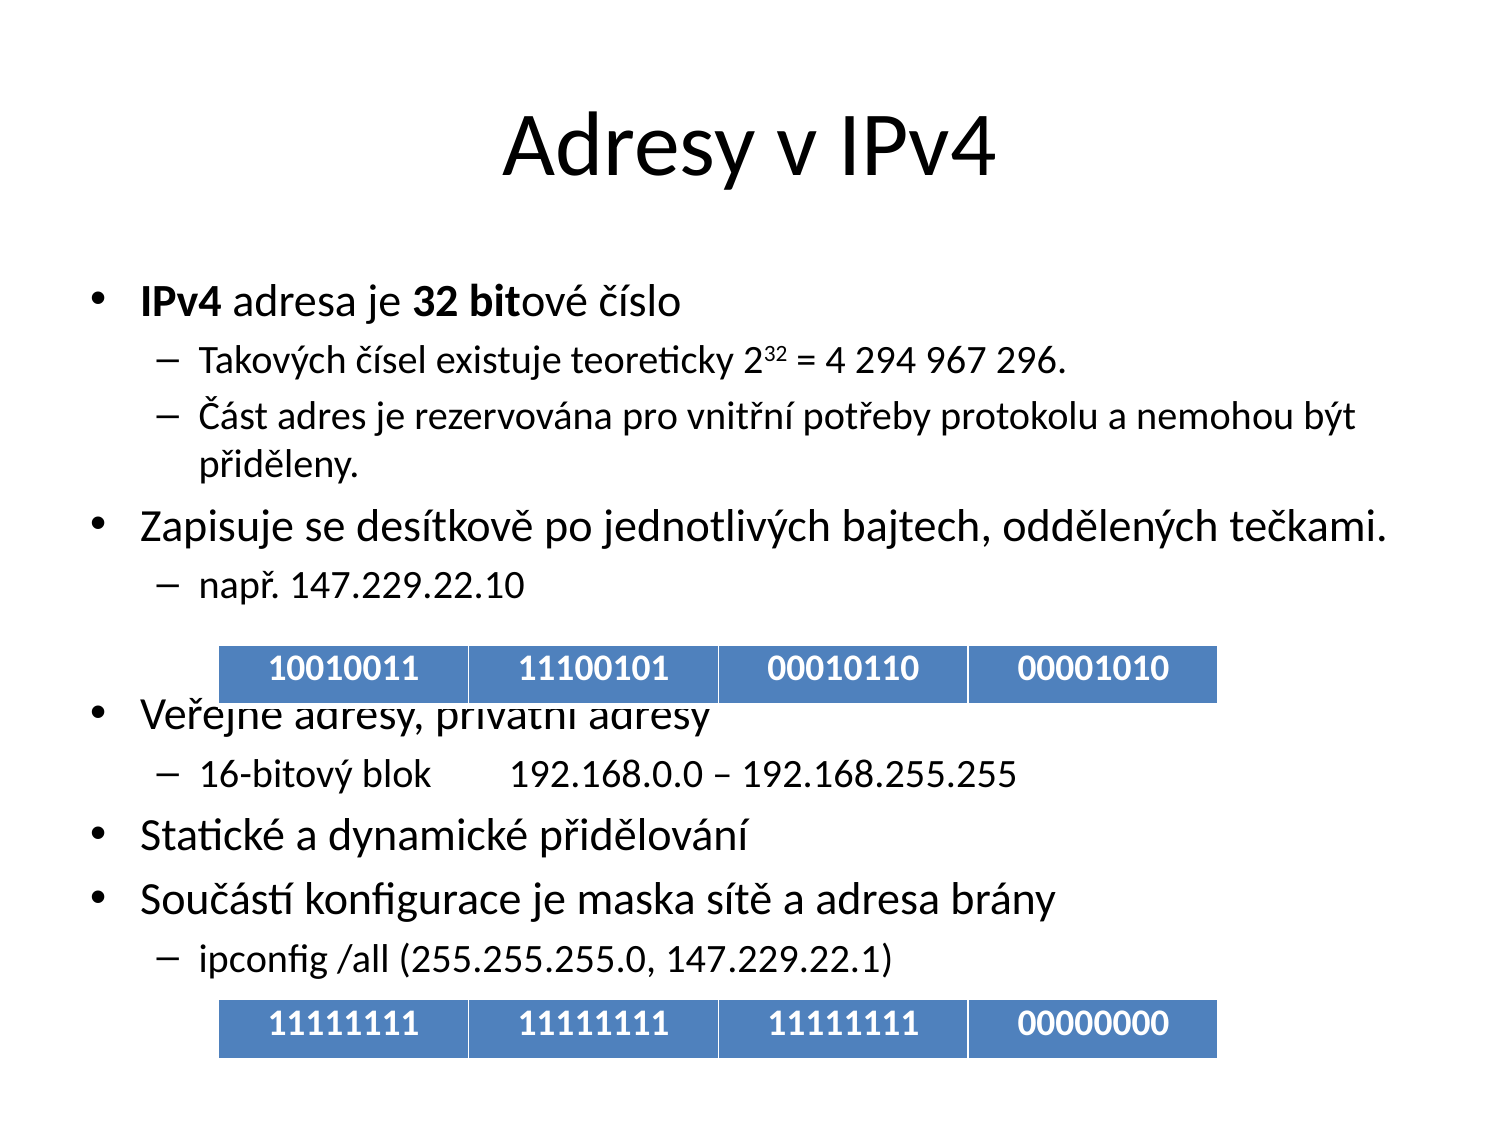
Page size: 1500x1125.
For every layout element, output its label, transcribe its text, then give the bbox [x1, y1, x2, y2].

table_header 11111111 [719, 1000, 967, 1058]
list IPv4 adresa je 32 bitové číslo Takových čísel existuje teoreticky 232 = 4 294 967 296. Část adres je rezervována pro vnitřní potřeby protokolu a nemohou být přiděleny. Zapisuje se desítkově po jednotlivých bajtech, oddělených tečkami. např. 147.229.22.10 Veřejné adresy, privátní adresy 16-bitový blok 192.168.0.0 – 192.168.255.255 Statické a dynamické přidělování Součástí konfigurace je maska sítě a adresa brány ipconfig /all (255.255.255.0, 147.229.22.1) [75, 262, 1425, 1005]
table_header 00001010 [969, 646, 1217, 703]
table_header 00000000 [969, 1000, 1217, 1058]
table_header 11111111 [469, 1000, 718, 1058]
title Adresy v IPv4 [75, 45, 1425, 233]
table_header 11100101 [469, 646, 718, 703]
table_header 11111111 [219, 1000, 468, 1058]
table_header 00010110 [719, 646, 967, 703]
table_header 10010011 [219, 646, 468, 703]
